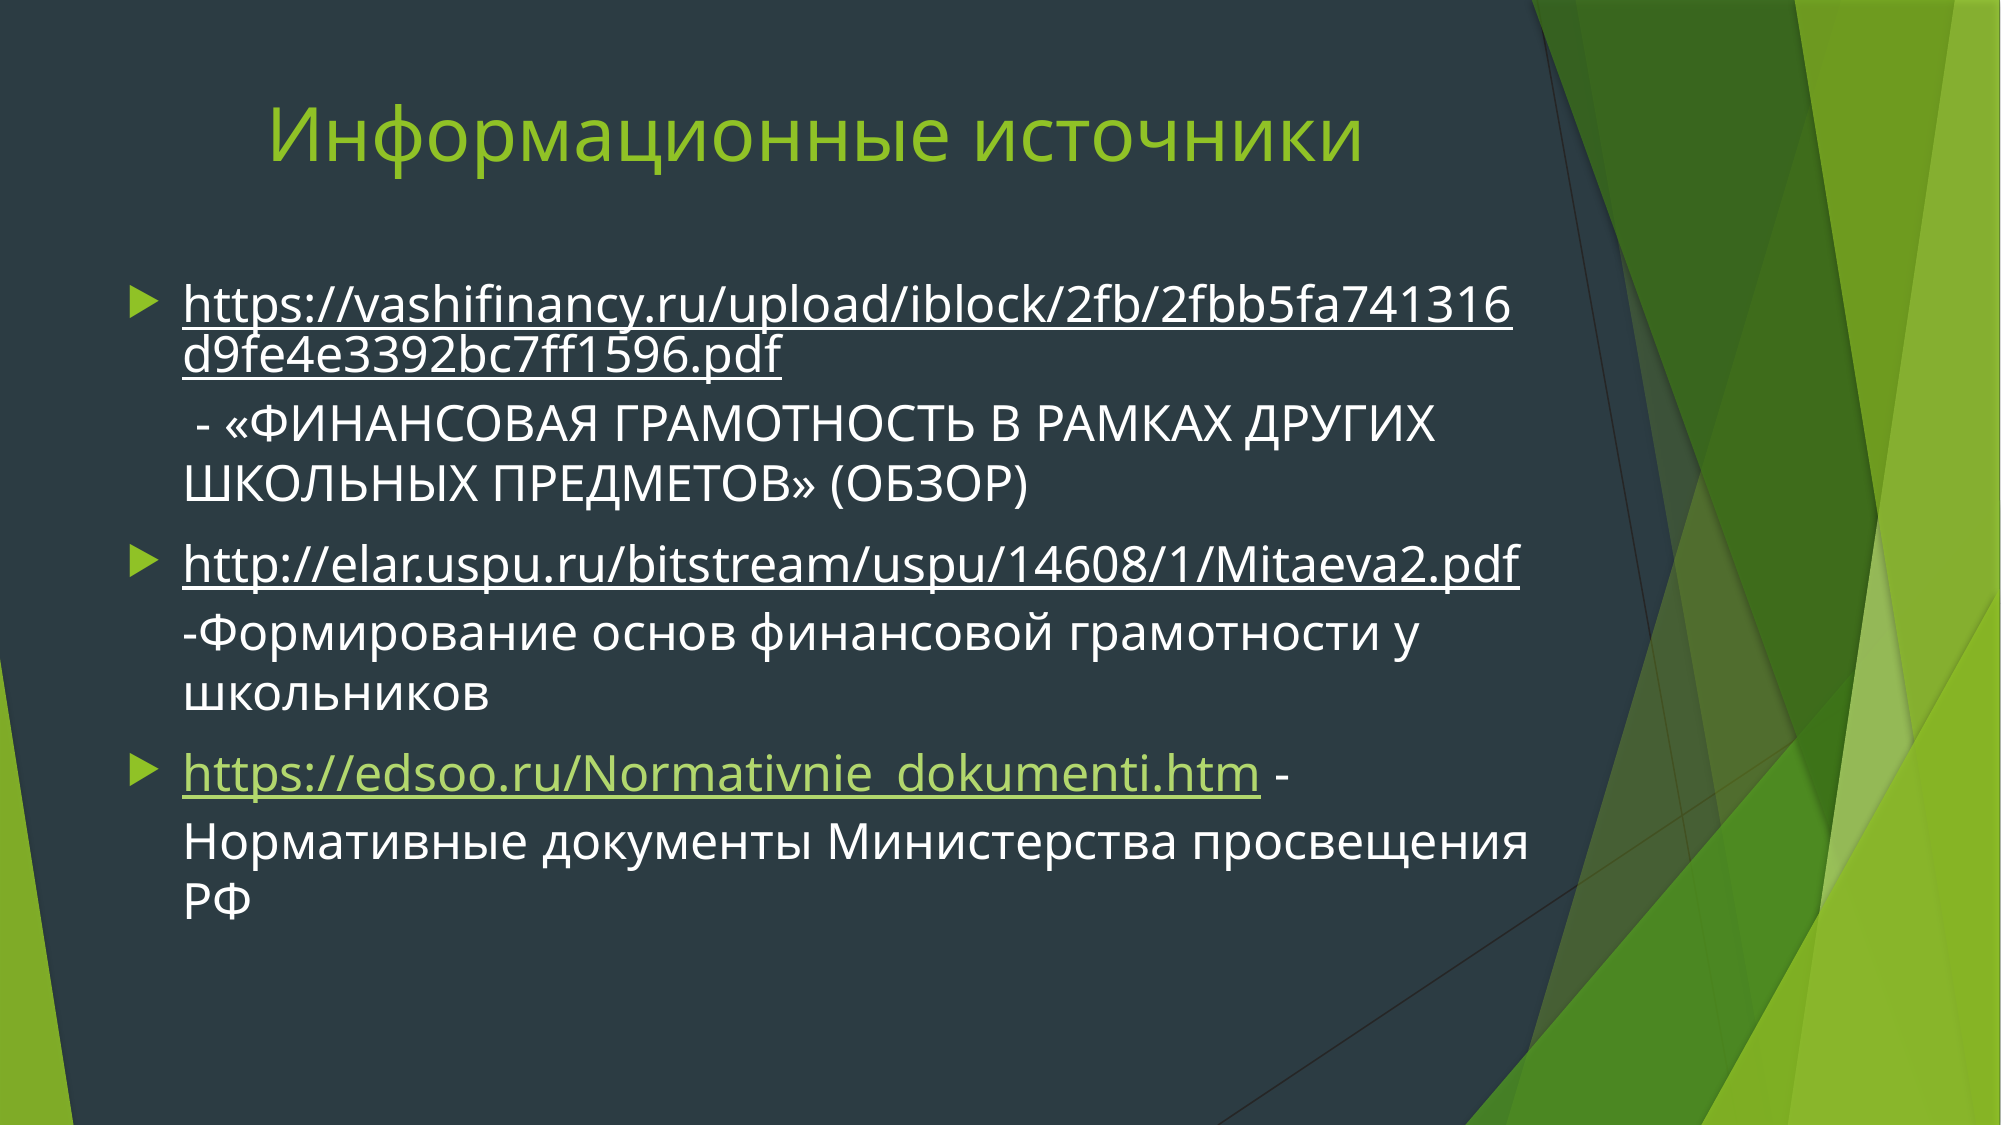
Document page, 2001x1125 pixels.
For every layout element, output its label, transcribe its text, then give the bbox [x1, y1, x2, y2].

list https://vashifinancy.ru/upload/iblock/2fb/2fbb5fa741316d9fe4e3392bc7ff1596.pdf - «ФИНАНСОВАЯ ГРАМОТНОСТЬ В РАМКАХ ДРУГИХ ШКОЛЬНЫХ ПРЕДМЕТОВ» (ОБЗОР) http://elar.uspu.ru/bitstream/uspu/14608/1/Mitaeva2.pdf -Формирование основ финансовой грамотности у школьников https://edsoo.ru/Normativnie_dokumenti.htm -Нормативные документы Министерства просвещения РФ [111, 265, 1558, 992]
title Информационные источники [111, 79, 1522, 265]
